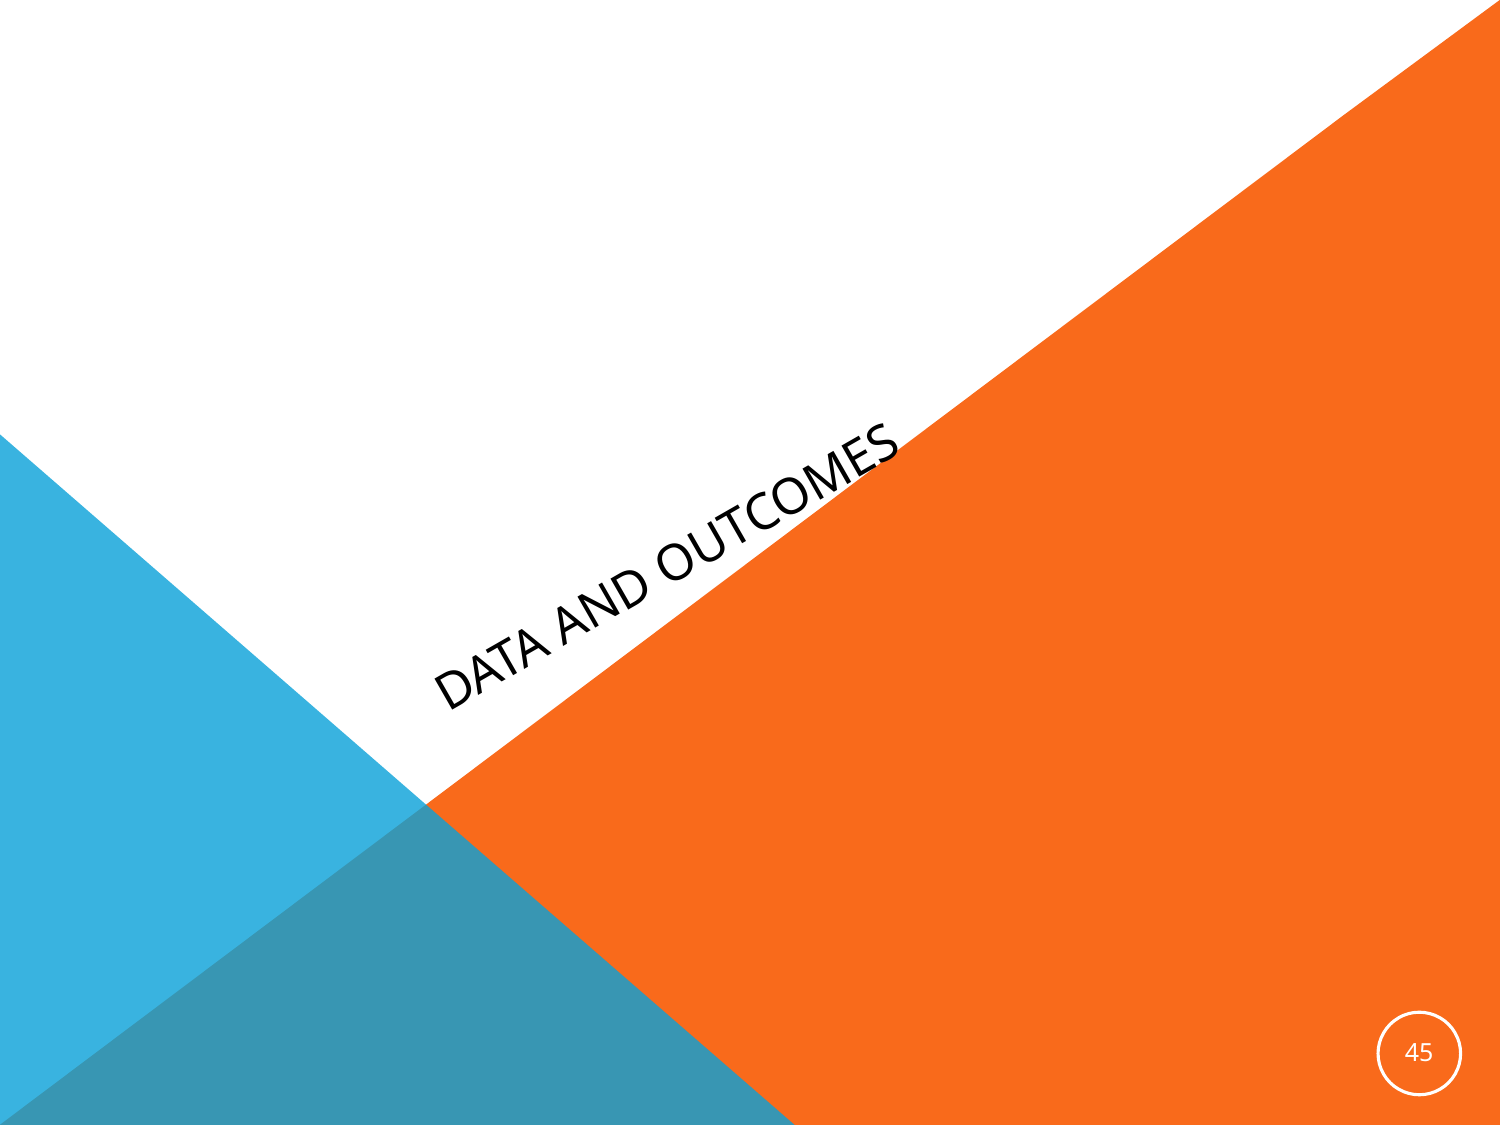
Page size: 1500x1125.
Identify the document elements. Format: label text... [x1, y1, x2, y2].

slide_number 45 [1376, 1010, 1463, 1097]
title Data and Outcomes [367, 140, 1246, 731]
